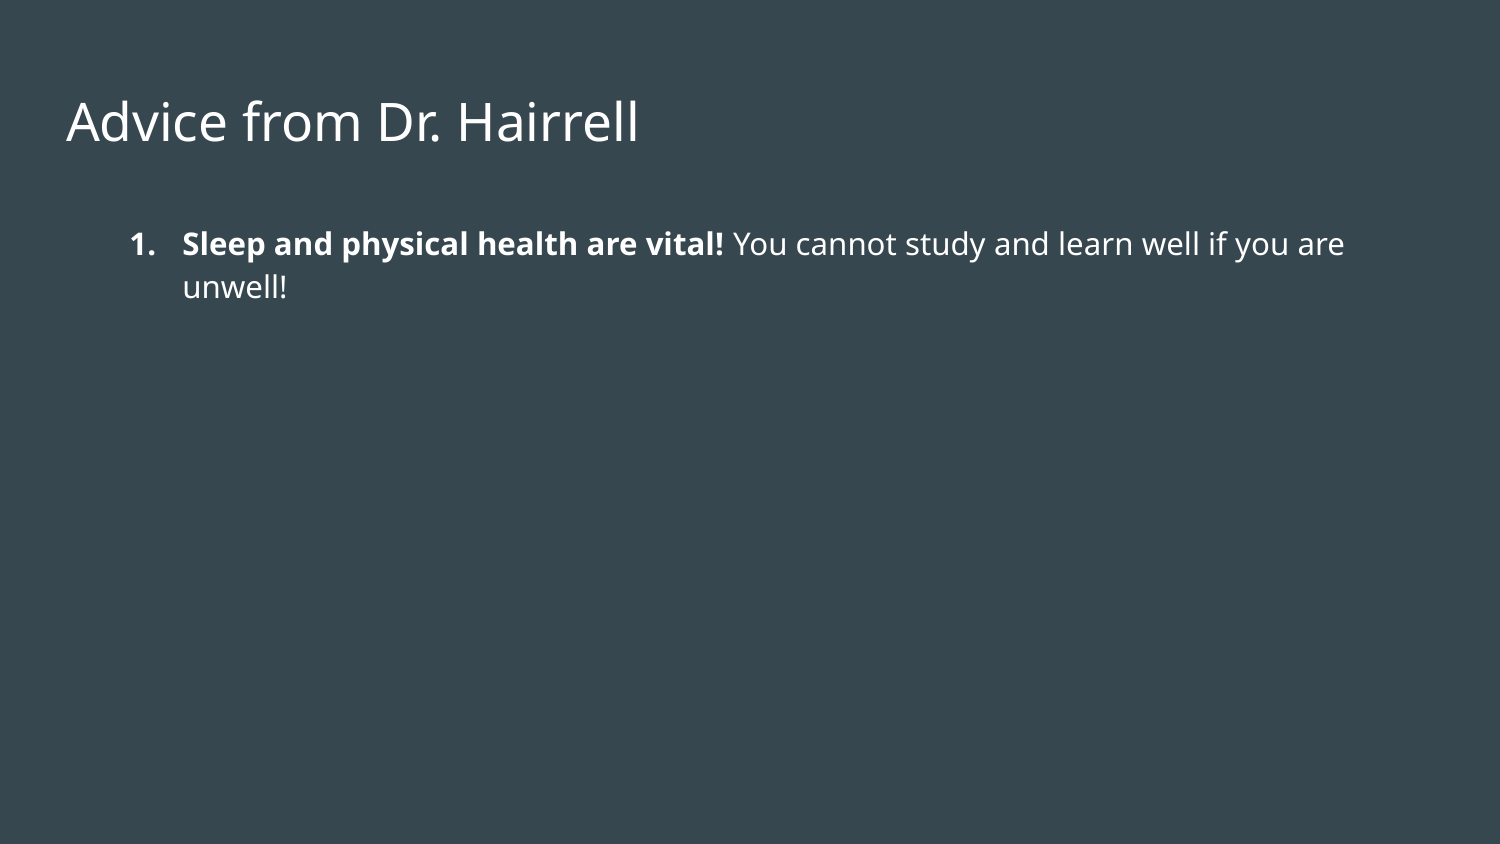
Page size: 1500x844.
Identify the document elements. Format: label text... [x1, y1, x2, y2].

list Sleep and physical health are vital! You cannot study and learn well if you are unwell! [92, 203, 1408, 764]
title Advice from Dr. Hairrell [51, 72, 1449, 167]
